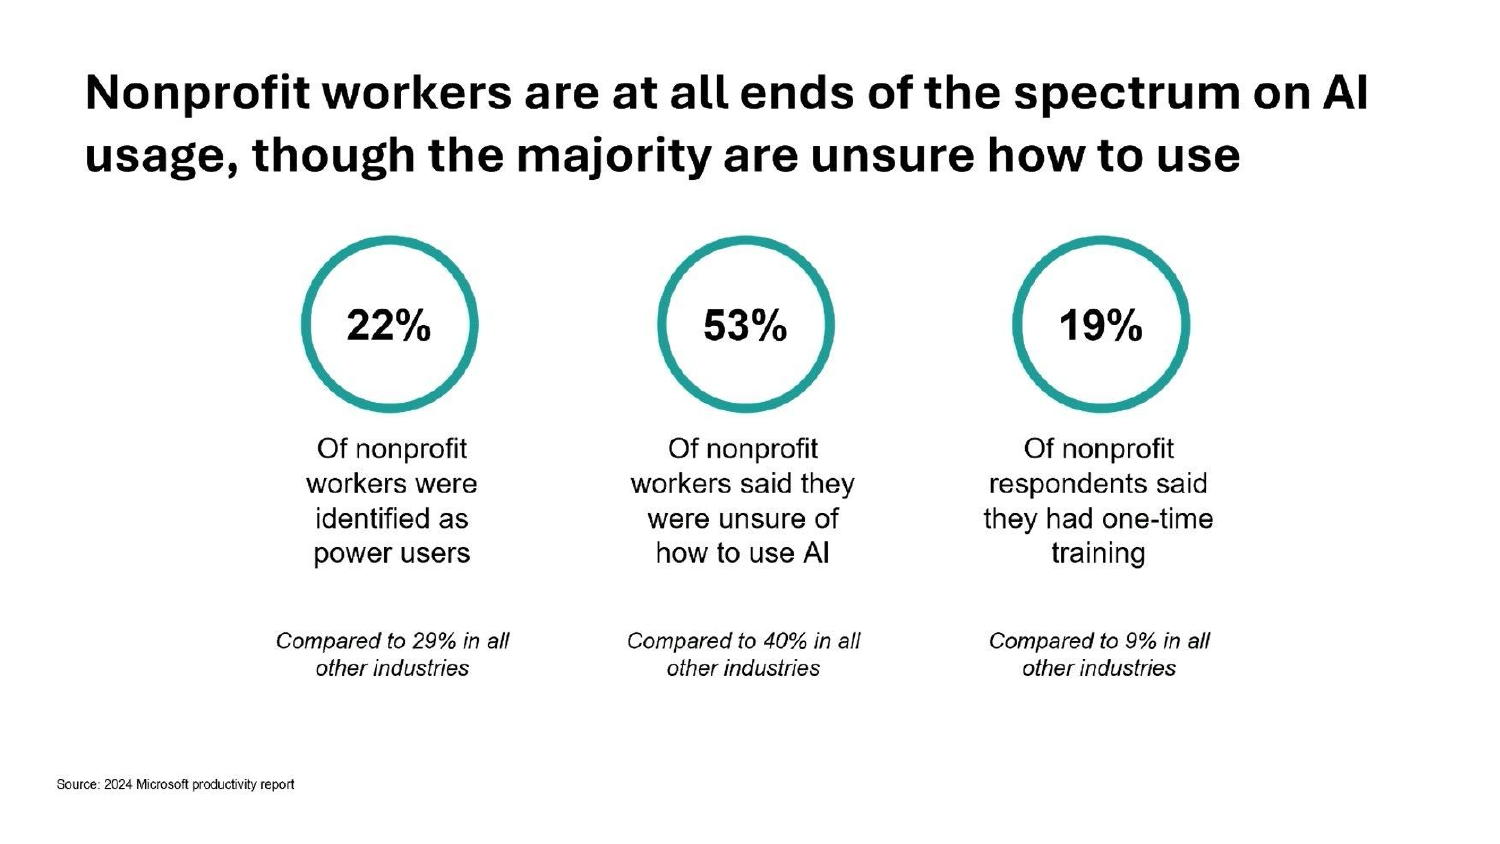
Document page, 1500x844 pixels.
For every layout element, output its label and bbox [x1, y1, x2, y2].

picture [0, 48, 1500, 796]
